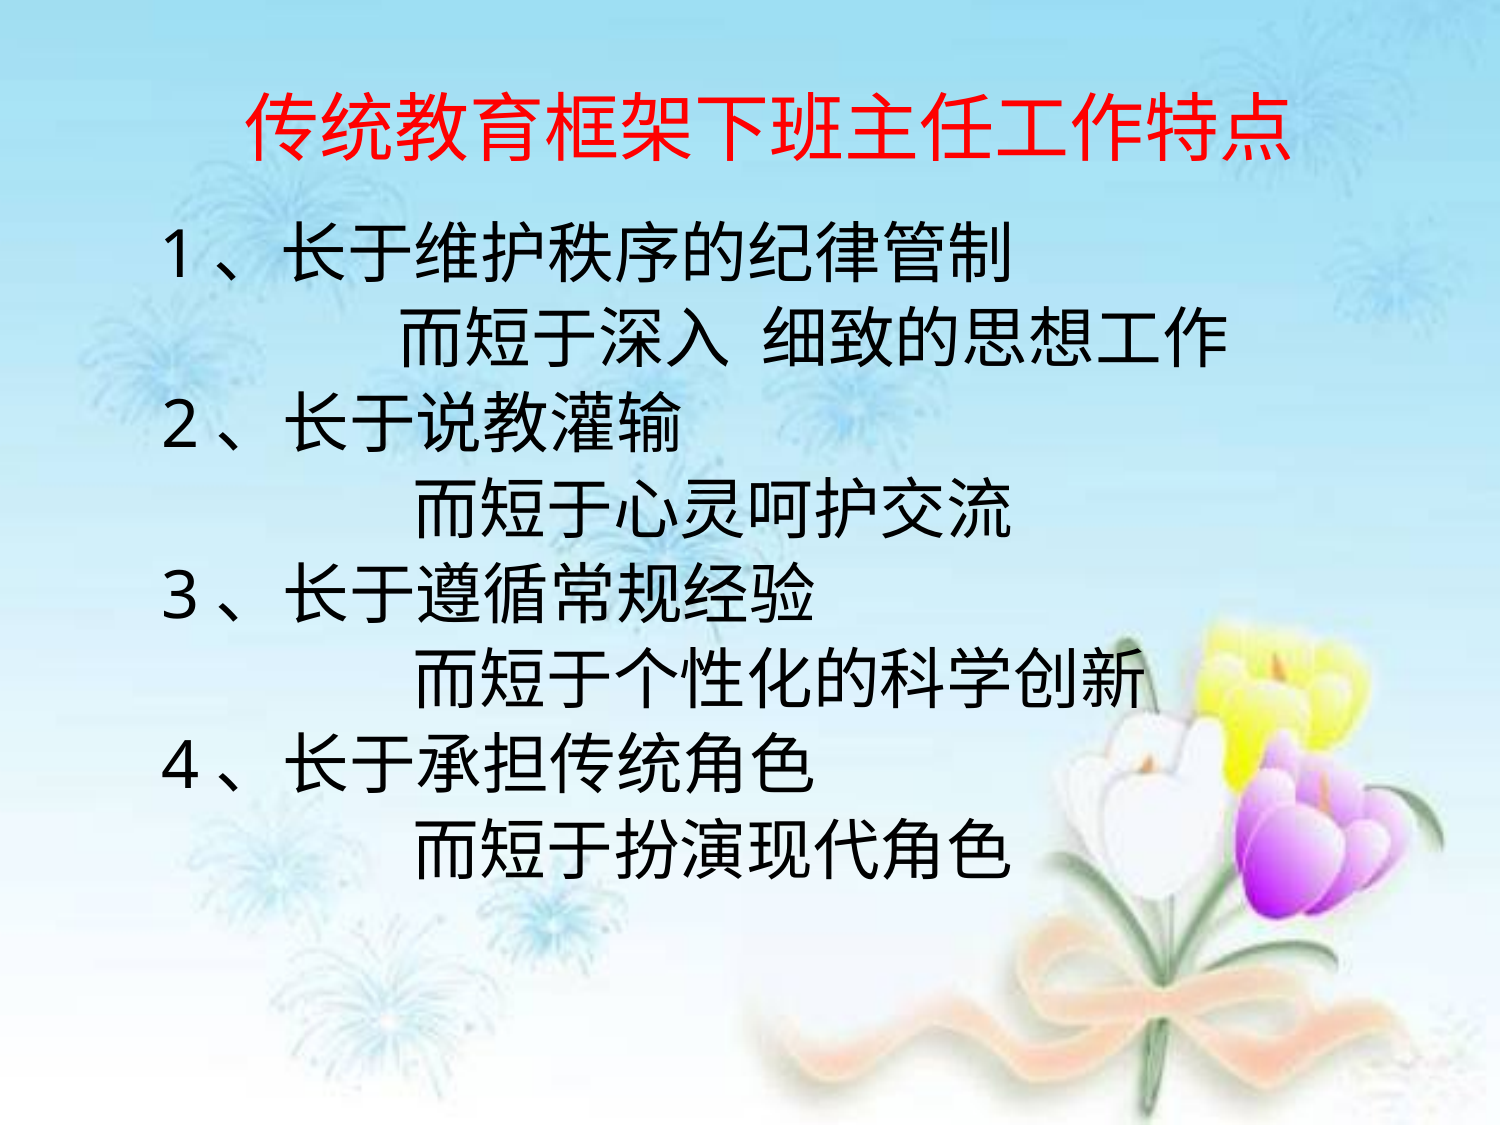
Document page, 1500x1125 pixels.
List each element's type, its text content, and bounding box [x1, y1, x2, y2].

title 传统教育框架下班主任工作特点 [100, 37, 1440, 213]
picture [0, 0, 1500, 1125]
list 1、长于维护秩序的纪律管制 而短于深入 细致的思想工作 2、长于说教灌输 而短于心灵呵护交流 3、长于遵循常规经验 而短于个性化的科学创新 4、长于承担传统角色 而短于扮演现代角色 [111, 212, 1388, 964]
